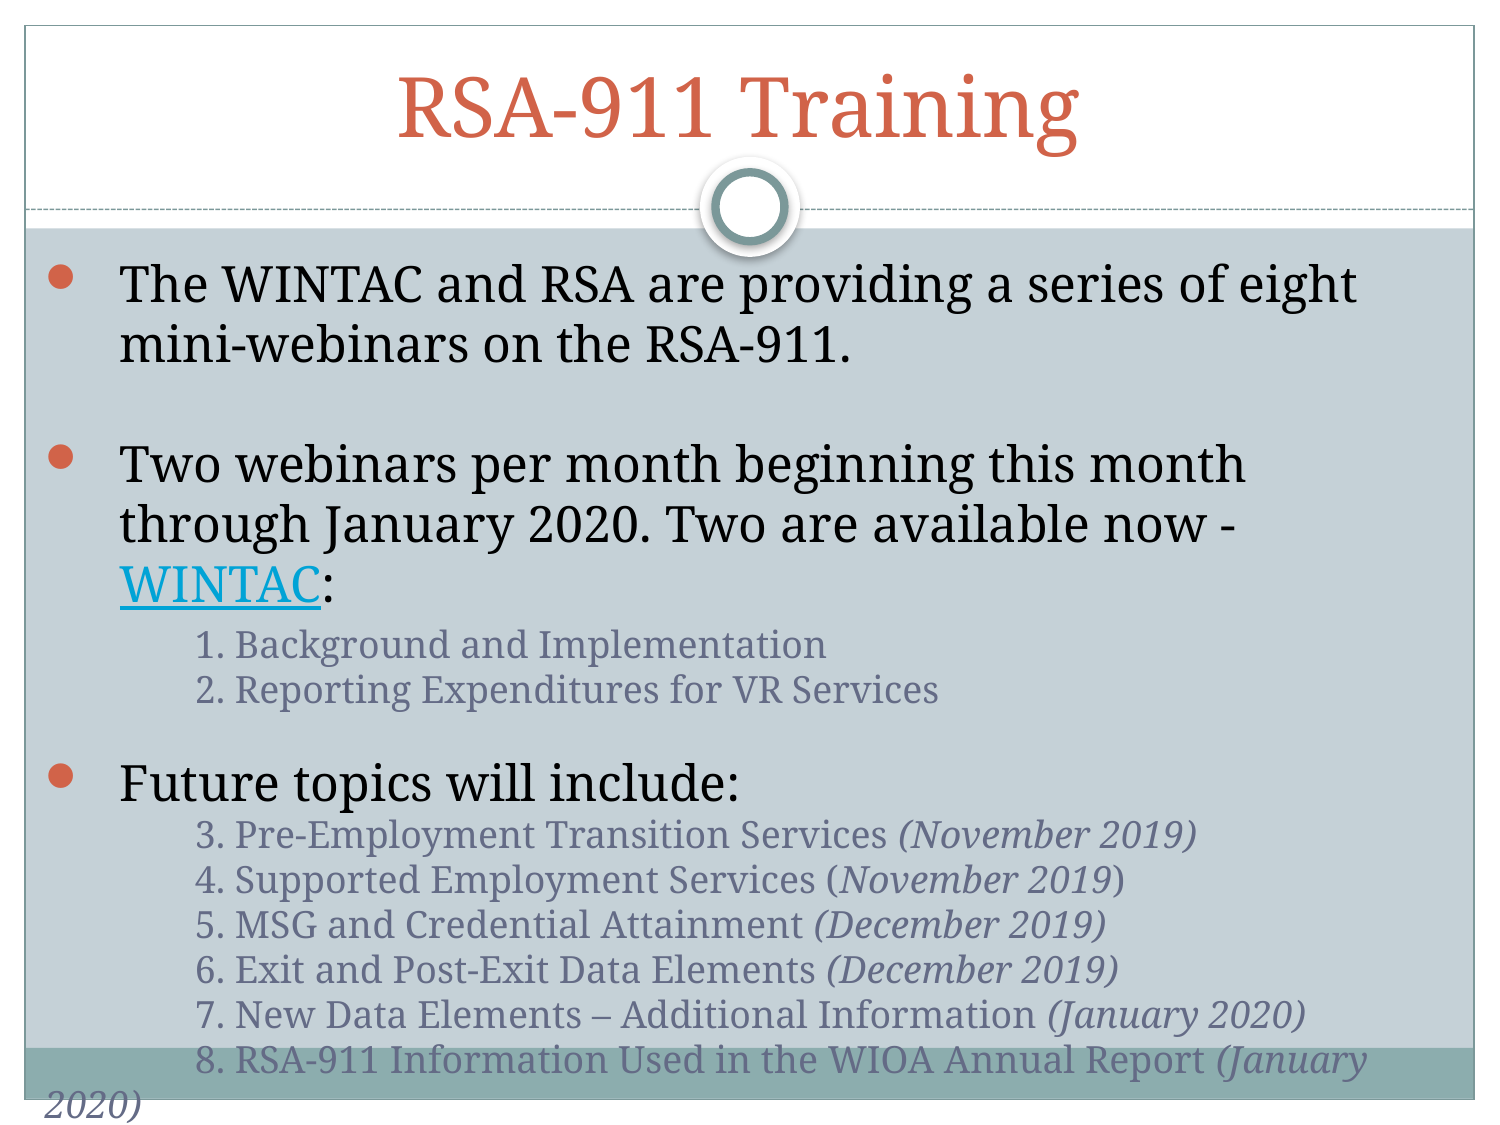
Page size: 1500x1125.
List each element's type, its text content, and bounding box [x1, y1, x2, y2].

list The WINTAC and RSA are providing a series of eight mini-webinars on the RSA-911. Two webinars per month beginning this month through January 2020. Two are available now - WINTAC: 1. Background and Implementation 2. Reporting Expenditures for VR Services Future topics will include: 3. Pre-Employment Transition Services (November 2019) 4. Supported Employment Services (November 2019) 5. MSG and Credential Attainment (December 2019) 6. Exit and Post-Exit Data Elements (December 2019) 7. New Data Elements – Additional Information (January 2020) 8. RSA-911 Information Used in the WIOA Annual Report (January 2020) [0, 245, 1450, 1121]
title RSA-911 Training [49, 37, 1450, 162]
